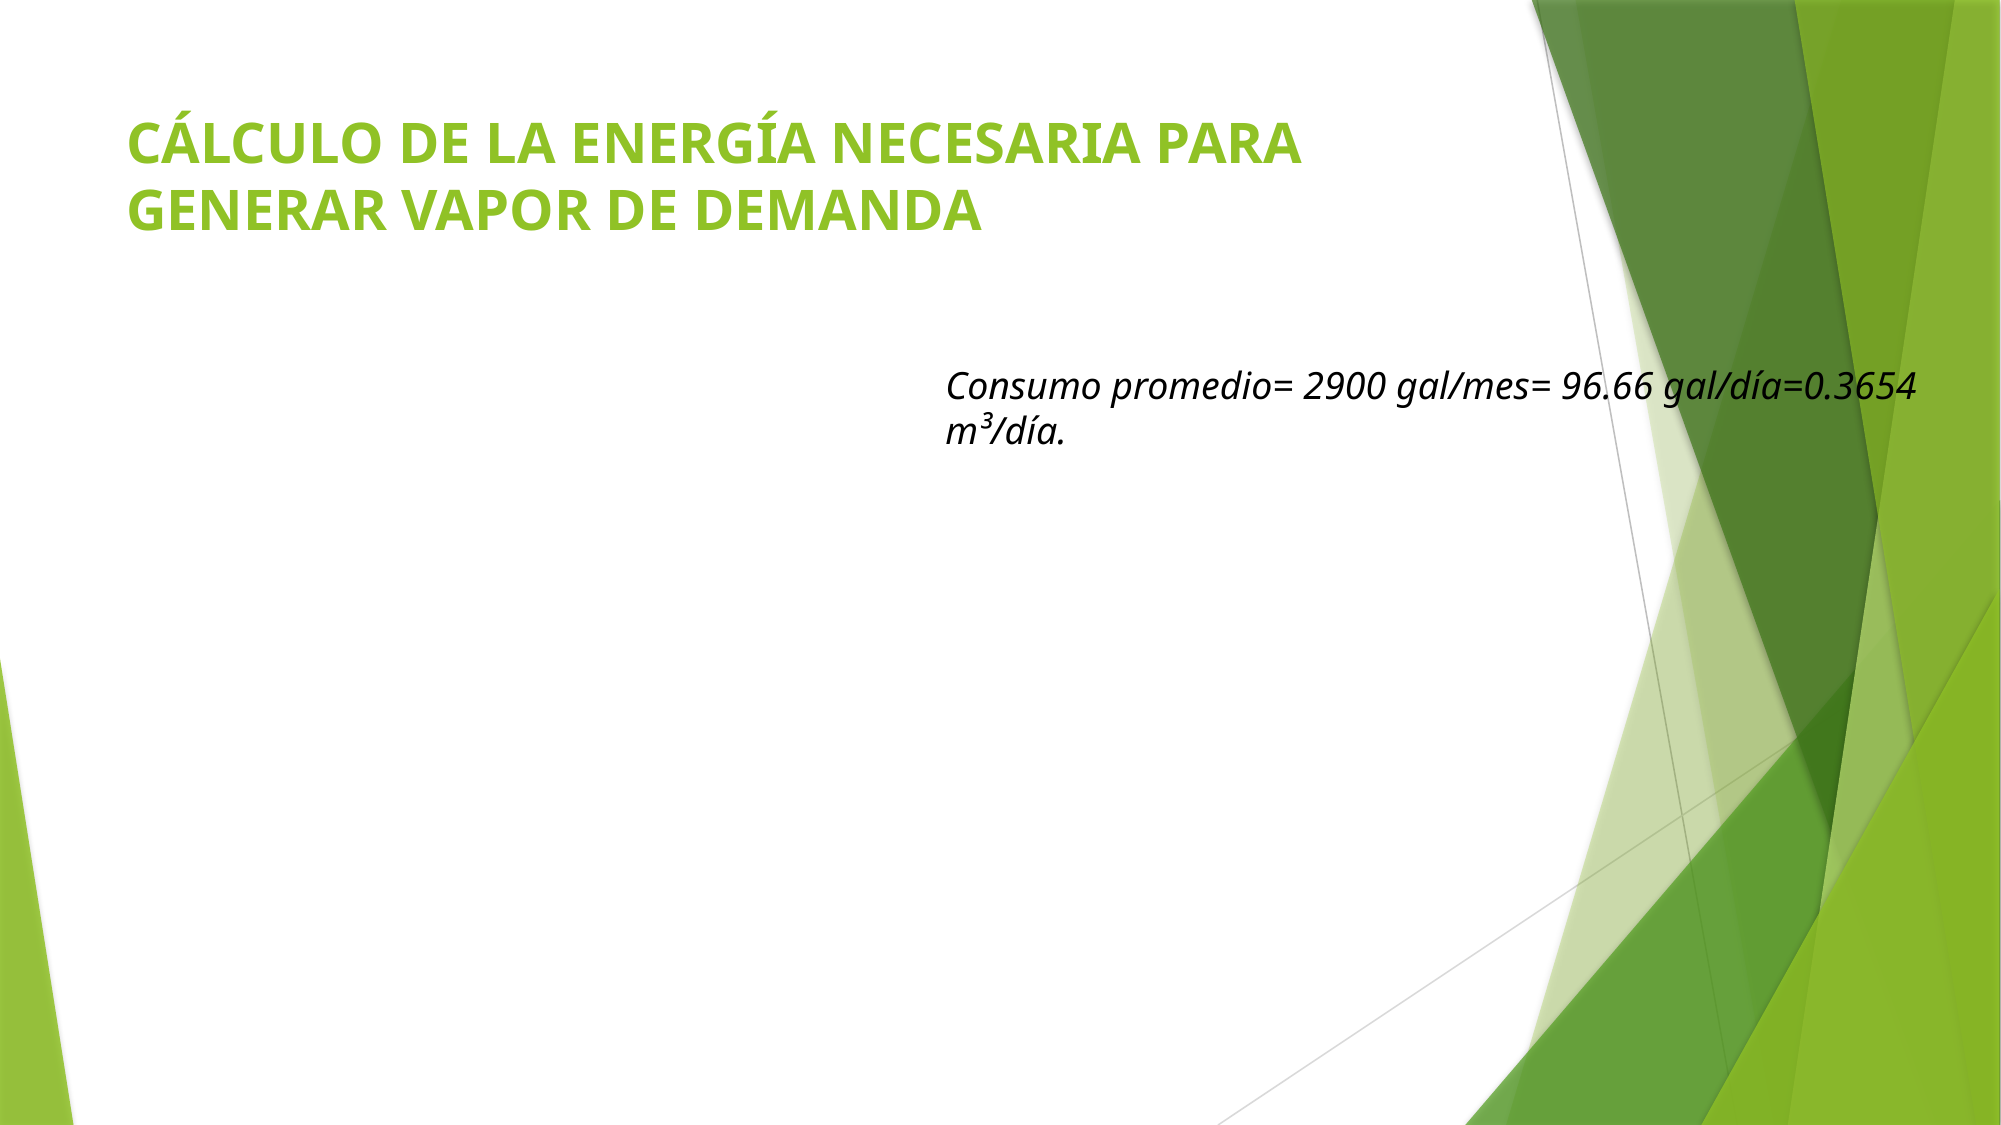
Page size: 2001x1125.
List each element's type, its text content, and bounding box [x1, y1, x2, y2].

title CÁLCULO DE LA ENERGÍA NECESARIA PARA GENERAR VAPOR DE DEMANDA [111, 99, 1522, 317]
